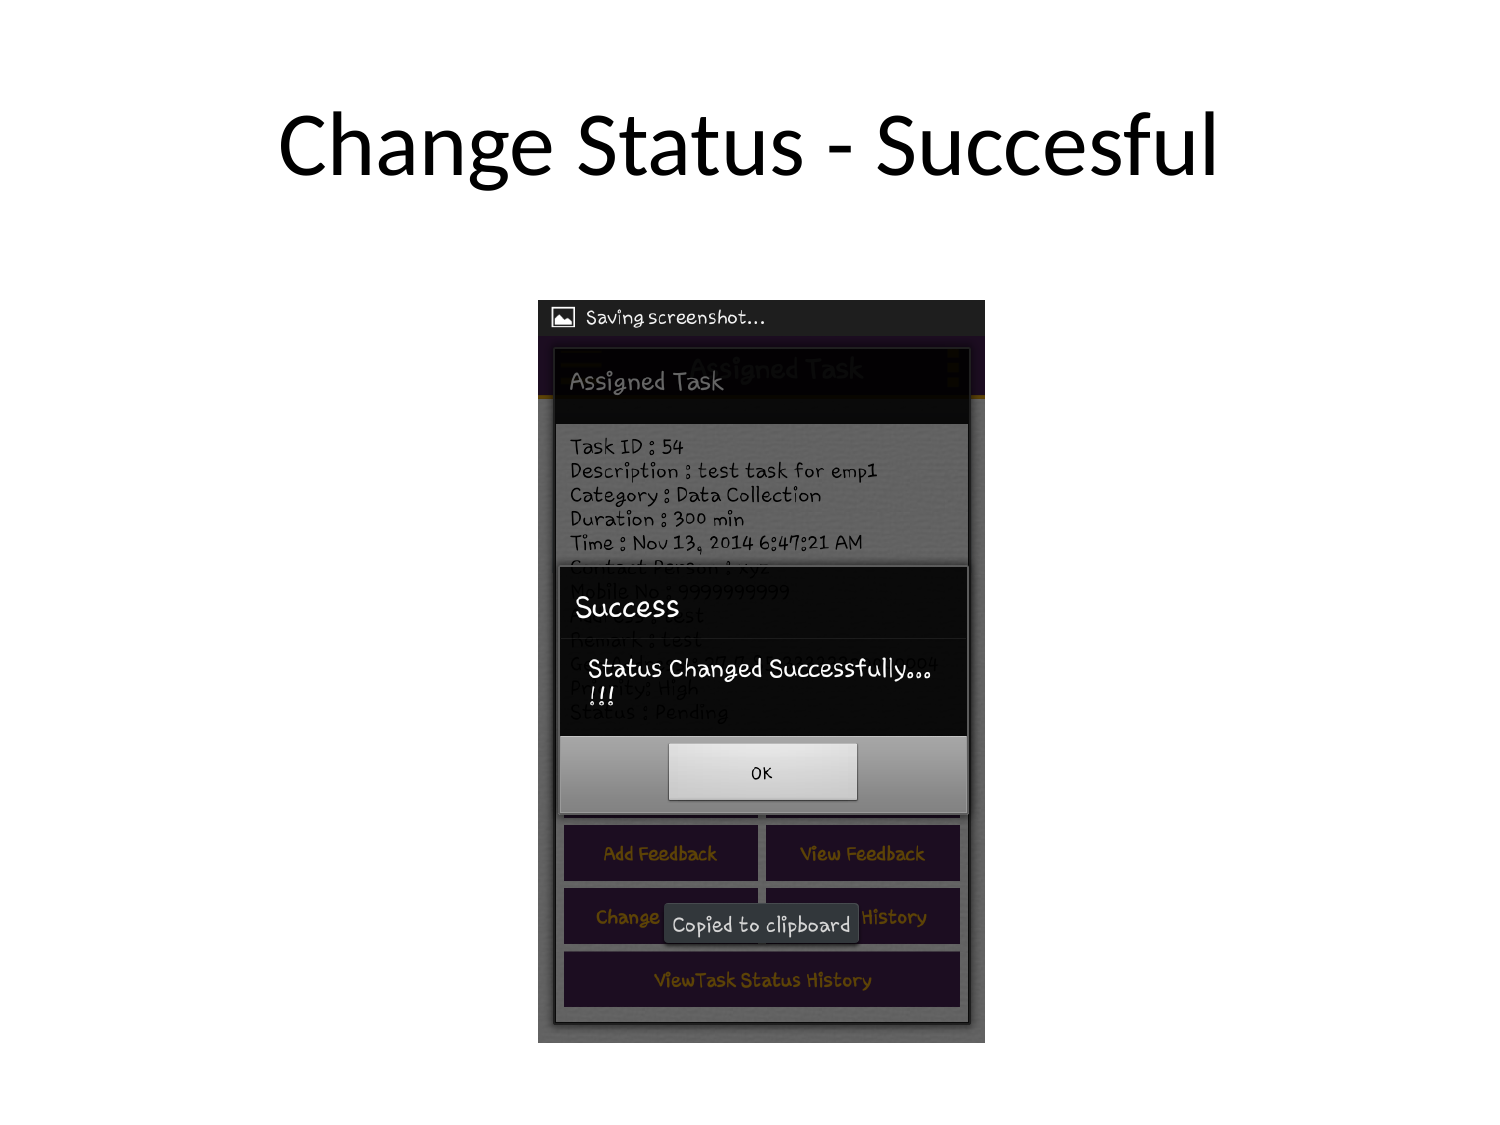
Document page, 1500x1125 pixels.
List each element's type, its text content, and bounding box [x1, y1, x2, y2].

title Change Status - Succesful [75, 45, 1425, 233]
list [538, 300, 985, 1044]
